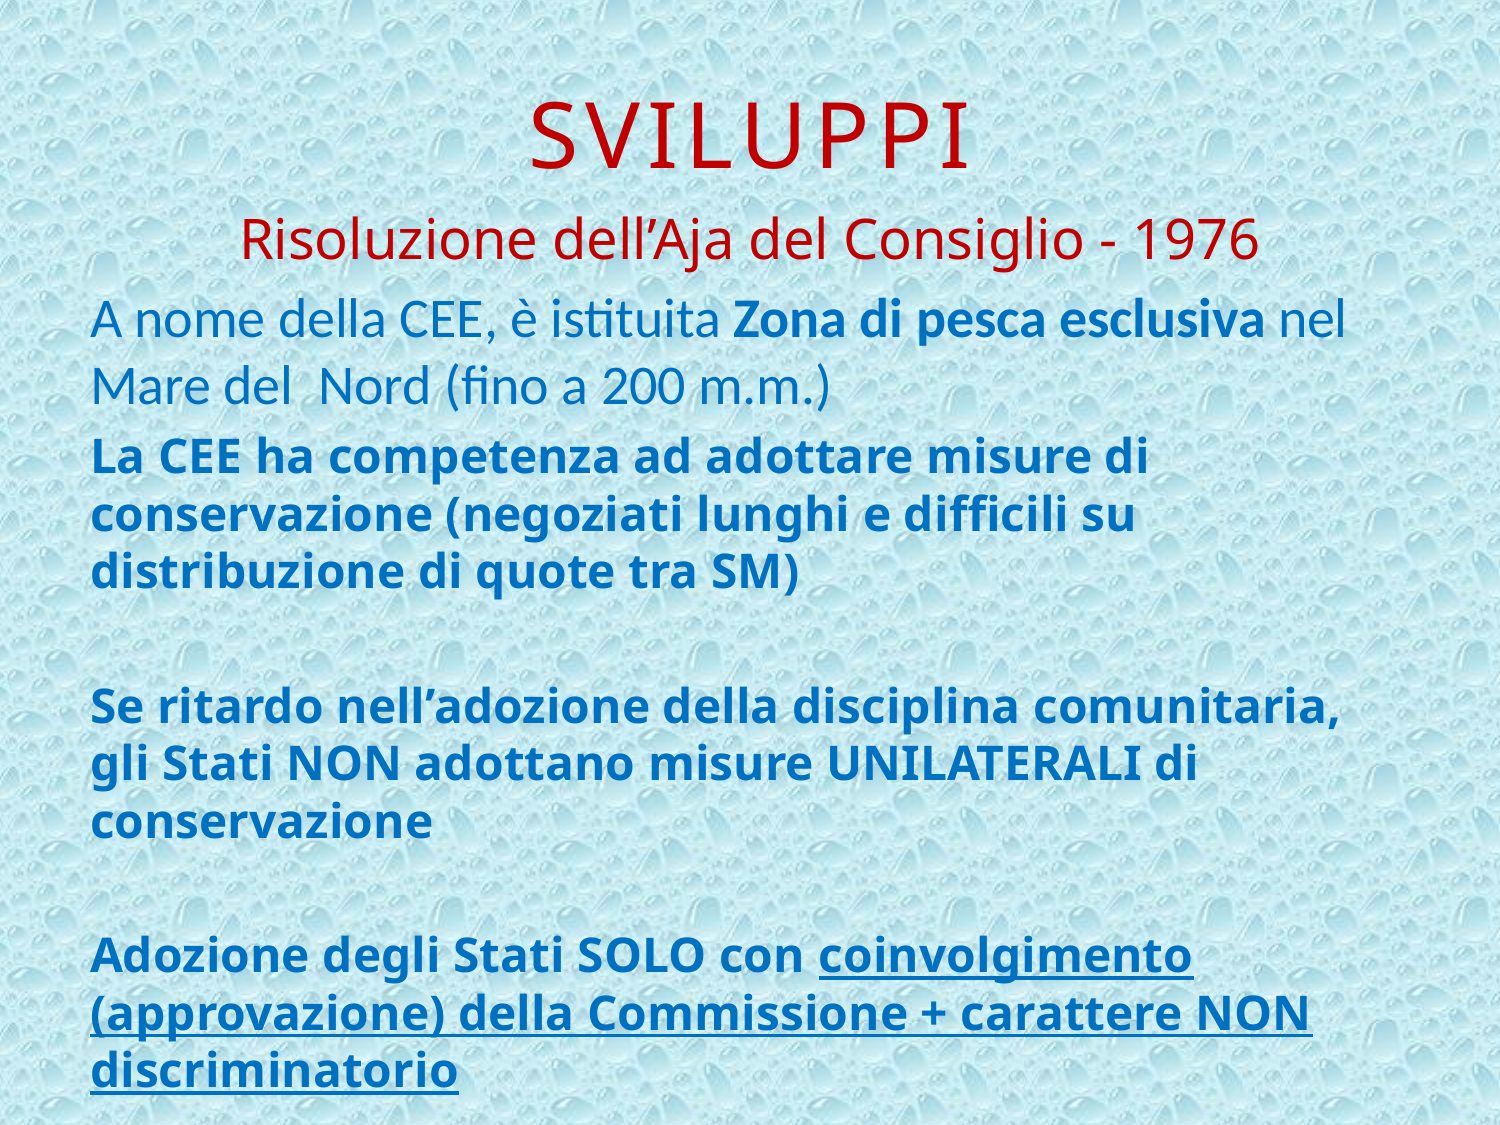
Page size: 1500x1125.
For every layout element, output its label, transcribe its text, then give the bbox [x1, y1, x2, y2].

list Risoluzione dell’Aja del Consiglio - 1976 A nome della CEE, è istituita Zona di pesca esclusiva nel Mare del Nord (fino a 200 m.m.) La CEE ha competenza ad adottare misure di conservazione (negoziati lunghi e difficili su distribuzione di quote tra SM) Se ritardo nell’adozione della disciplina comunitaria, gli Stati NON adottano misure UNILATERALI di conservazione Adozione degli Stati SOLO con coinvolgimento (approvazione) della Commissione + carattere NON discriminatorio [75, 196, 1425, 1106]
title Sviluppi [75, 66, 1425, 196]
